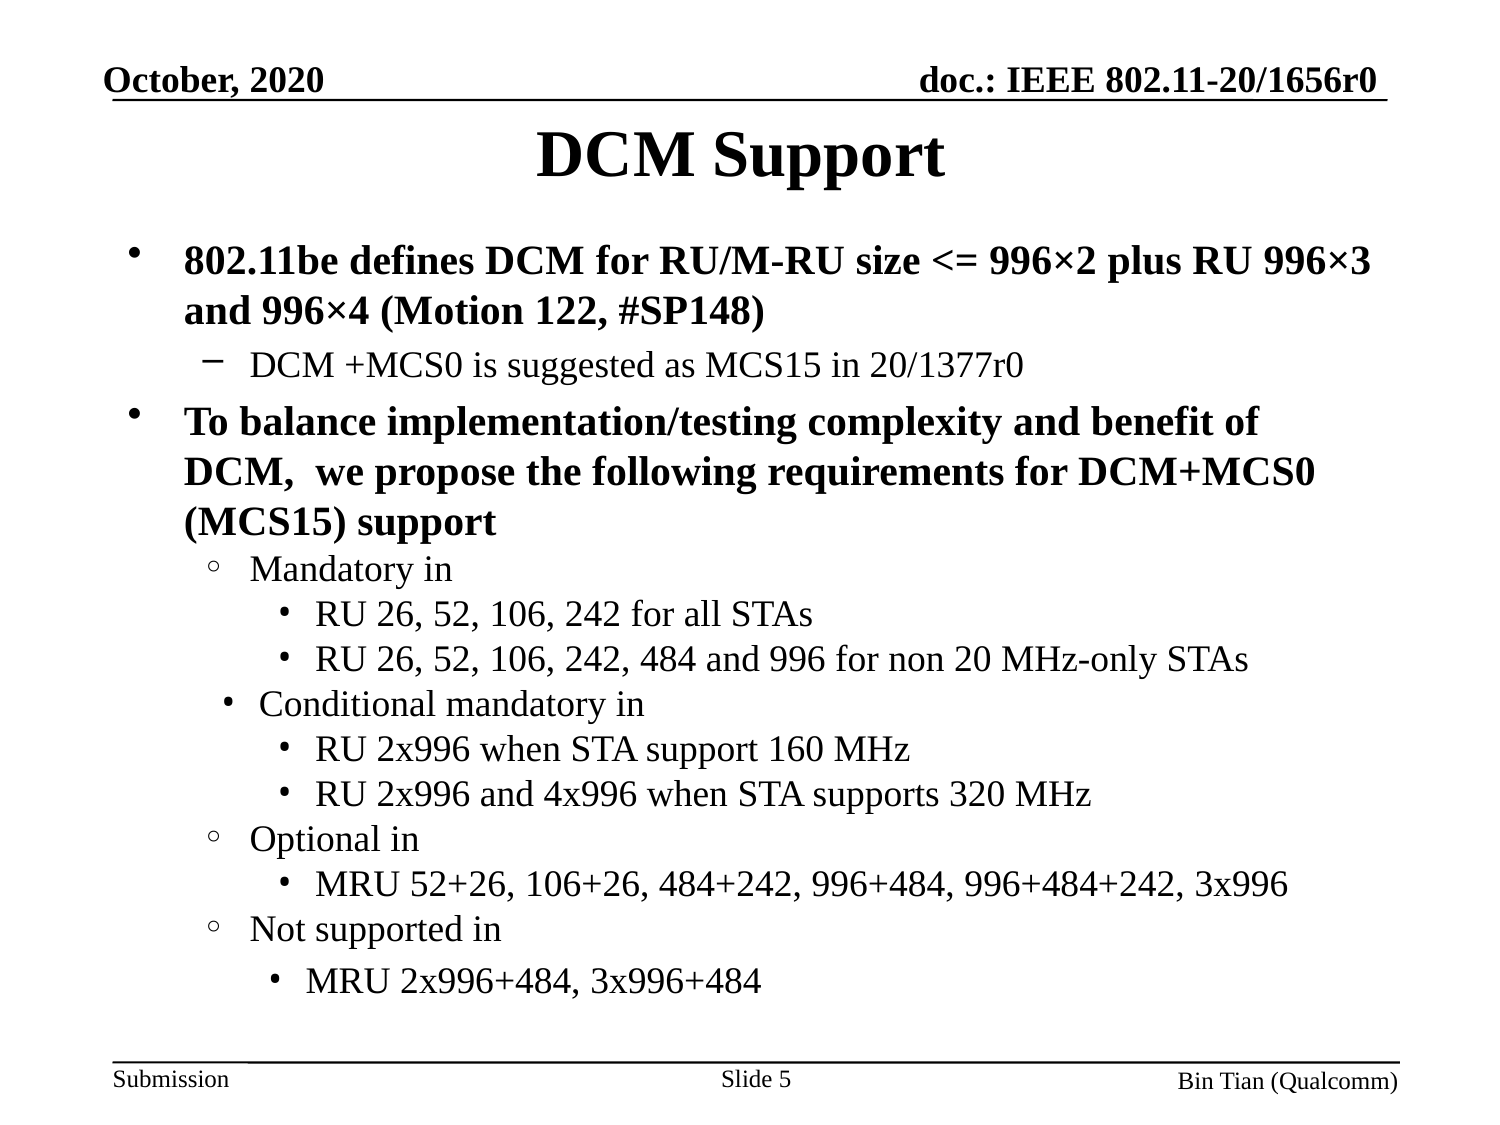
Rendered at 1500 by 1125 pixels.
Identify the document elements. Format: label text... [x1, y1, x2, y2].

list 802.11be defines DCM for RU/M-RU size <= 996×2 plus RU 996×3 and 996×4 (Motion 122, #SP148) DCM +MCS0 is suggested as MCS15 in 20/1377r0 To balance implementation/testing complexity and benefit of DCM, we propose the following requirements for DCM+MCS0 (MCS15) support Mandatory in RU 26, 52, 106, 242 for all STAs RU 26, 52, 106, 242, 484 and 996 for non 20 MHz-only STAs Conditional mandatory in RU 2x996 when STA support 160 MHz RU 2x996 and 4x996 when STA supports 320 MHz Optional in MRU 52+26, 106+26, 484+242, 996+484, 996+484+242, 3x996 Not supported in MRU 2x996+484, 3x996+484 [112, 238, 1388, 900]
title DCM Support [112, 62, 1388, 238]
slide_number Slide 5 [712, 1061, 800, 1093]
